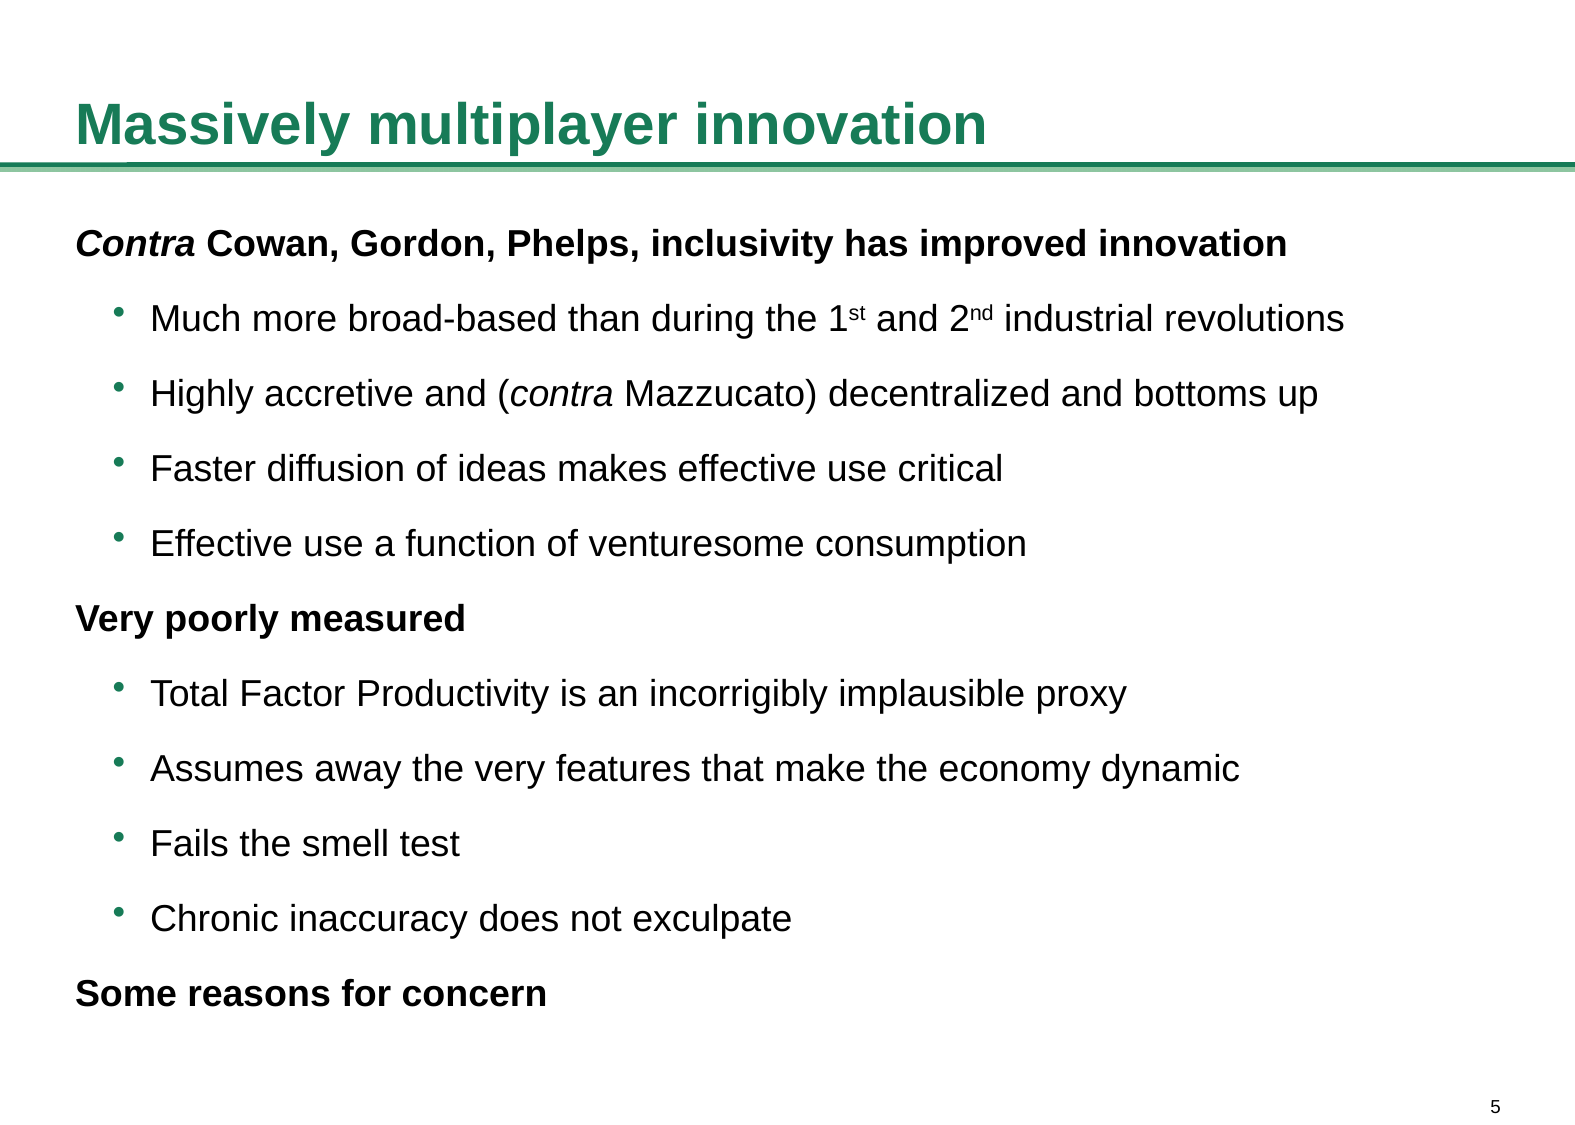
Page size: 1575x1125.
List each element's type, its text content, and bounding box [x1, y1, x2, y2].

title Massively multiplayer innovation [75, 26, 1500, 164]
list Contra Cowan, Gordon, Phelps, inclusivity has improved innovation Much more broad-based than during the 1st and 2nd industrial revolutions Highly accretive and (contra Mazzucato) decentralized and bottoms up Faster diffusion of ideas makes effective use critical Effective use a function of venturesome consumption Very poorly measured Total Factor Productivity is an incorrigibly implausible proxy Assumes away the very features that make the economy dynamic Fails the smell test Chronic inaccuracy does not exculpate Some reasons for concern [75, 196, 1500, 1077]
